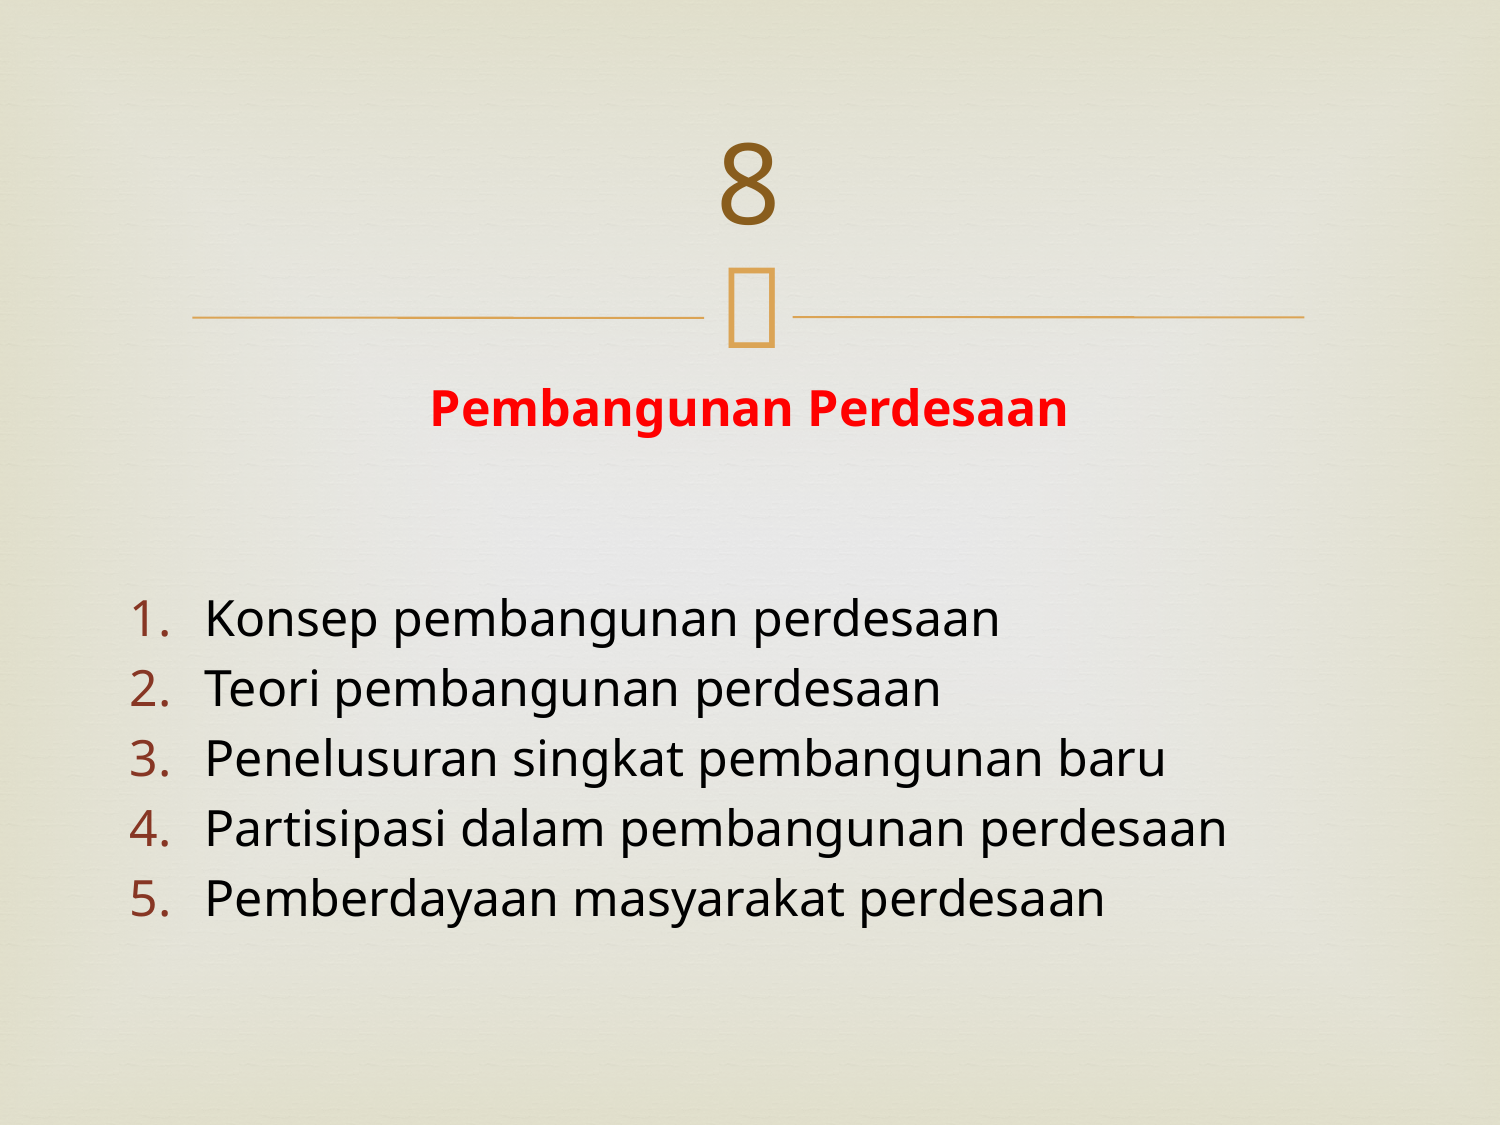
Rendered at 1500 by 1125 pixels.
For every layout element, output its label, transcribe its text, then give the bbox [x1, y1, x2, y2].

list Pembangunan Perdesaan Konsep pembangunan perdesaan Teori pembangunan perdesaan Penelusuran singkat pembangunan baru Partisipasi dalam pembangunan perdesaan Pemberdayaan masyarakat perdesaan [114, 368, 1386, 1005]
title 8 [112, 93, 1386, 267]
